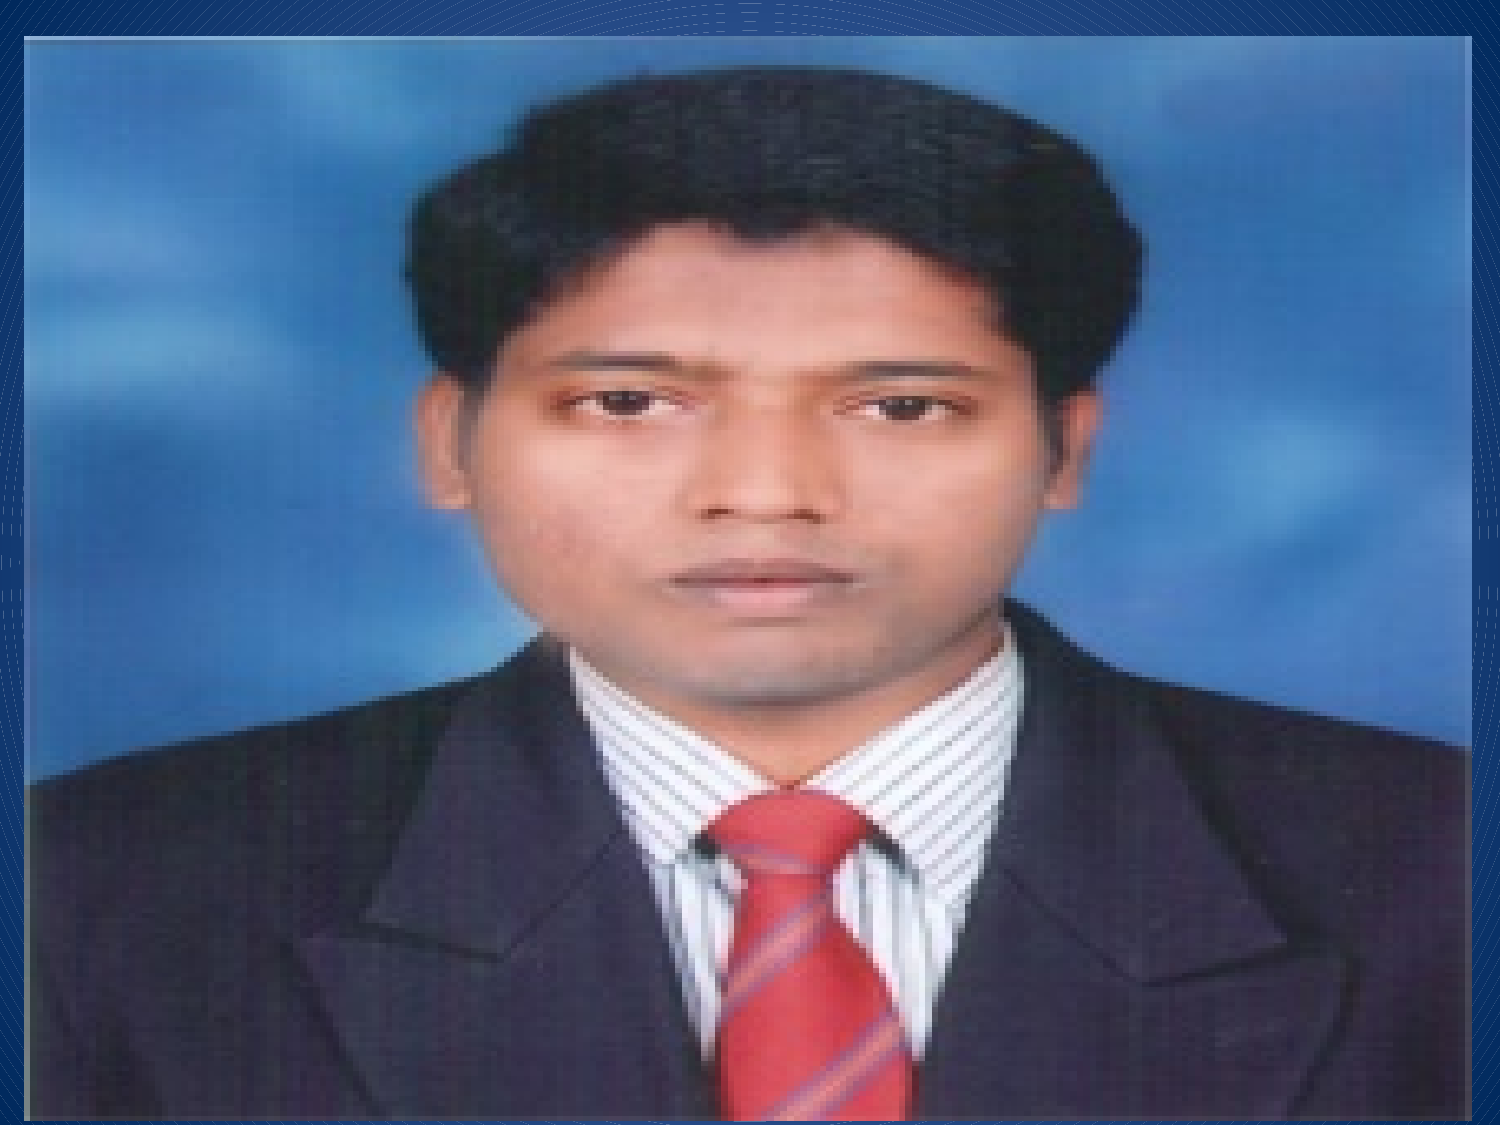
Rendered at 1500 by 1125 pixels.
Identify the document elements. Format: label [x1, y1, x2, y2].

list [24, 36, 1472, 1121]
